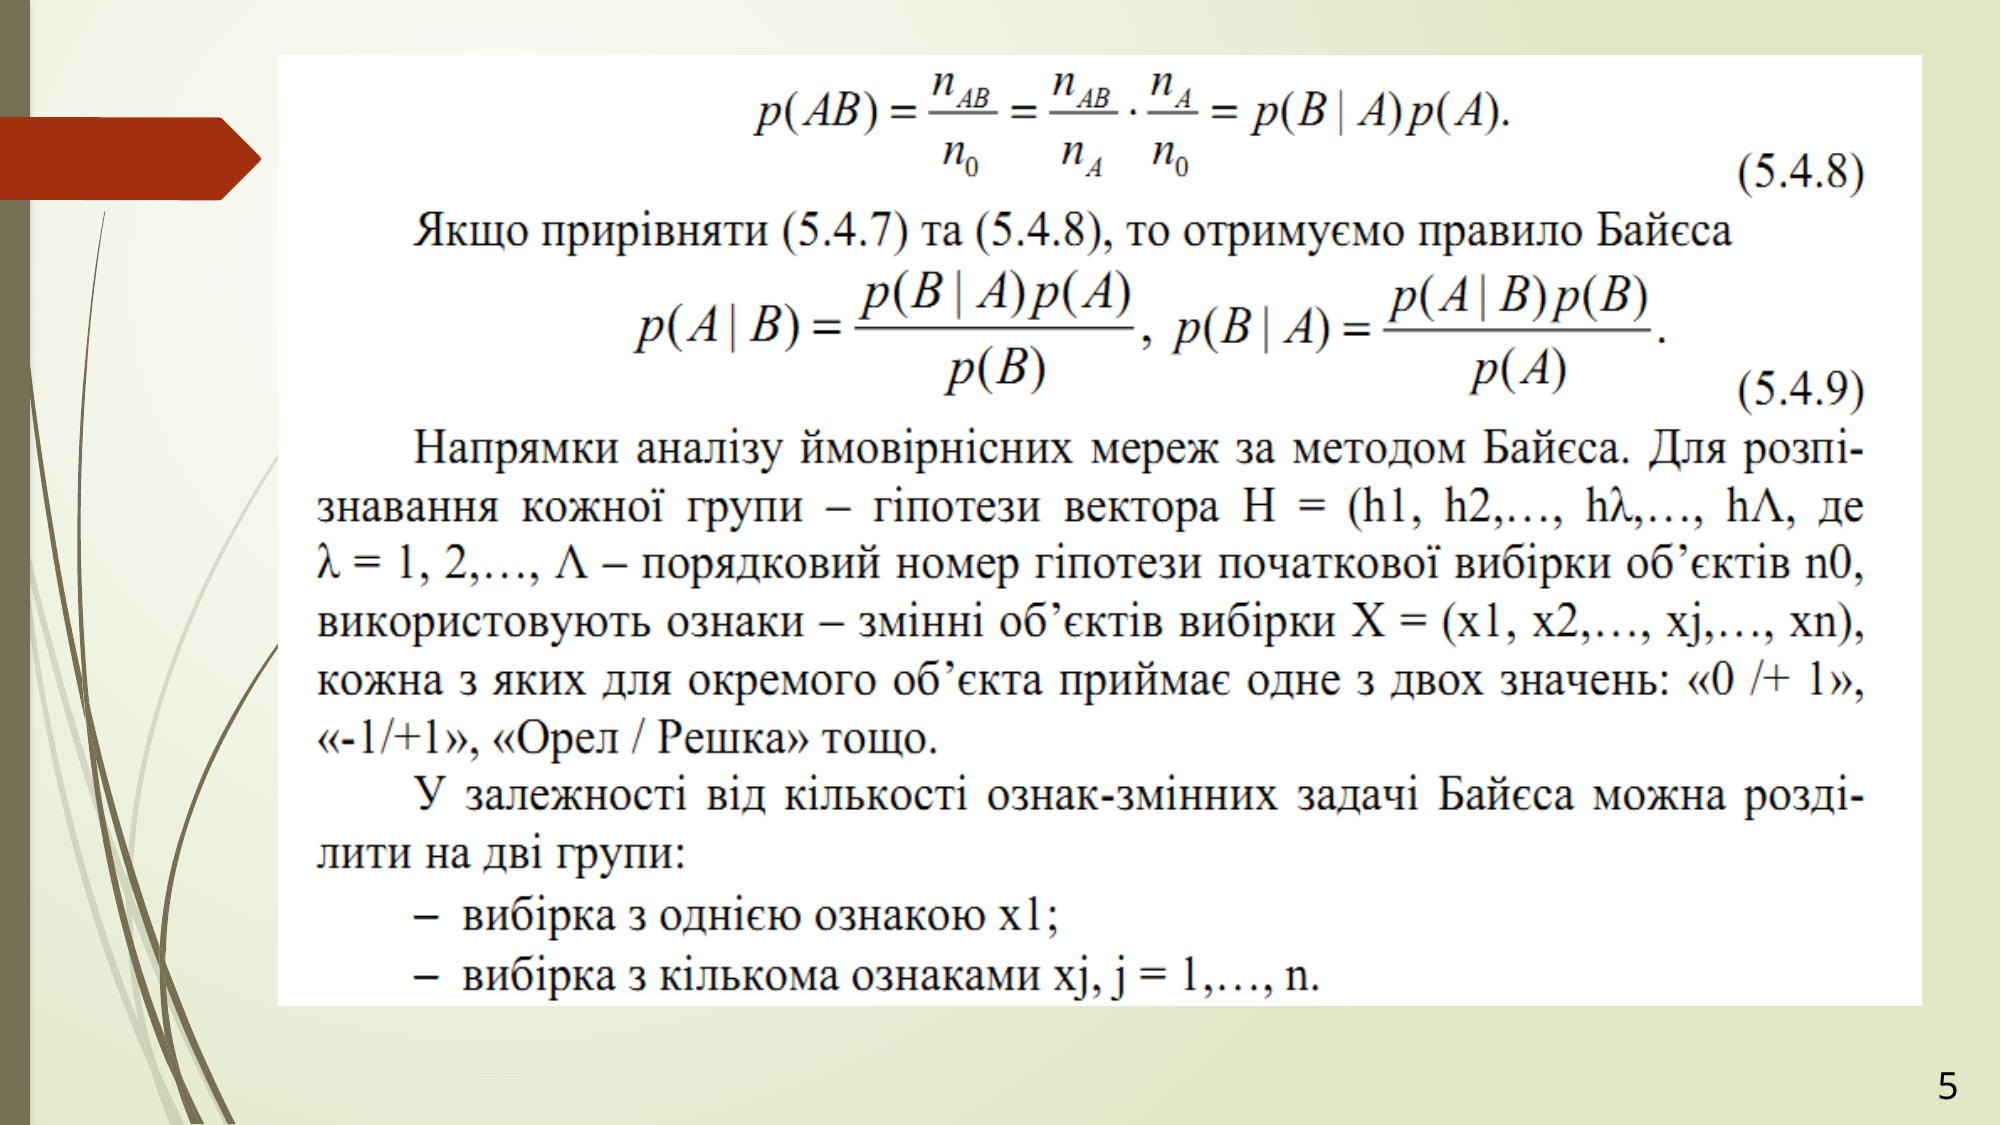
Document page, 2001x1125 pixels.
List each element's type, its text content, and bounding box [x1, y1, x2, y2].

text_box 5 [1922, 1054, 1974, 1114]
picture [277, 55, 1923, 1006]
